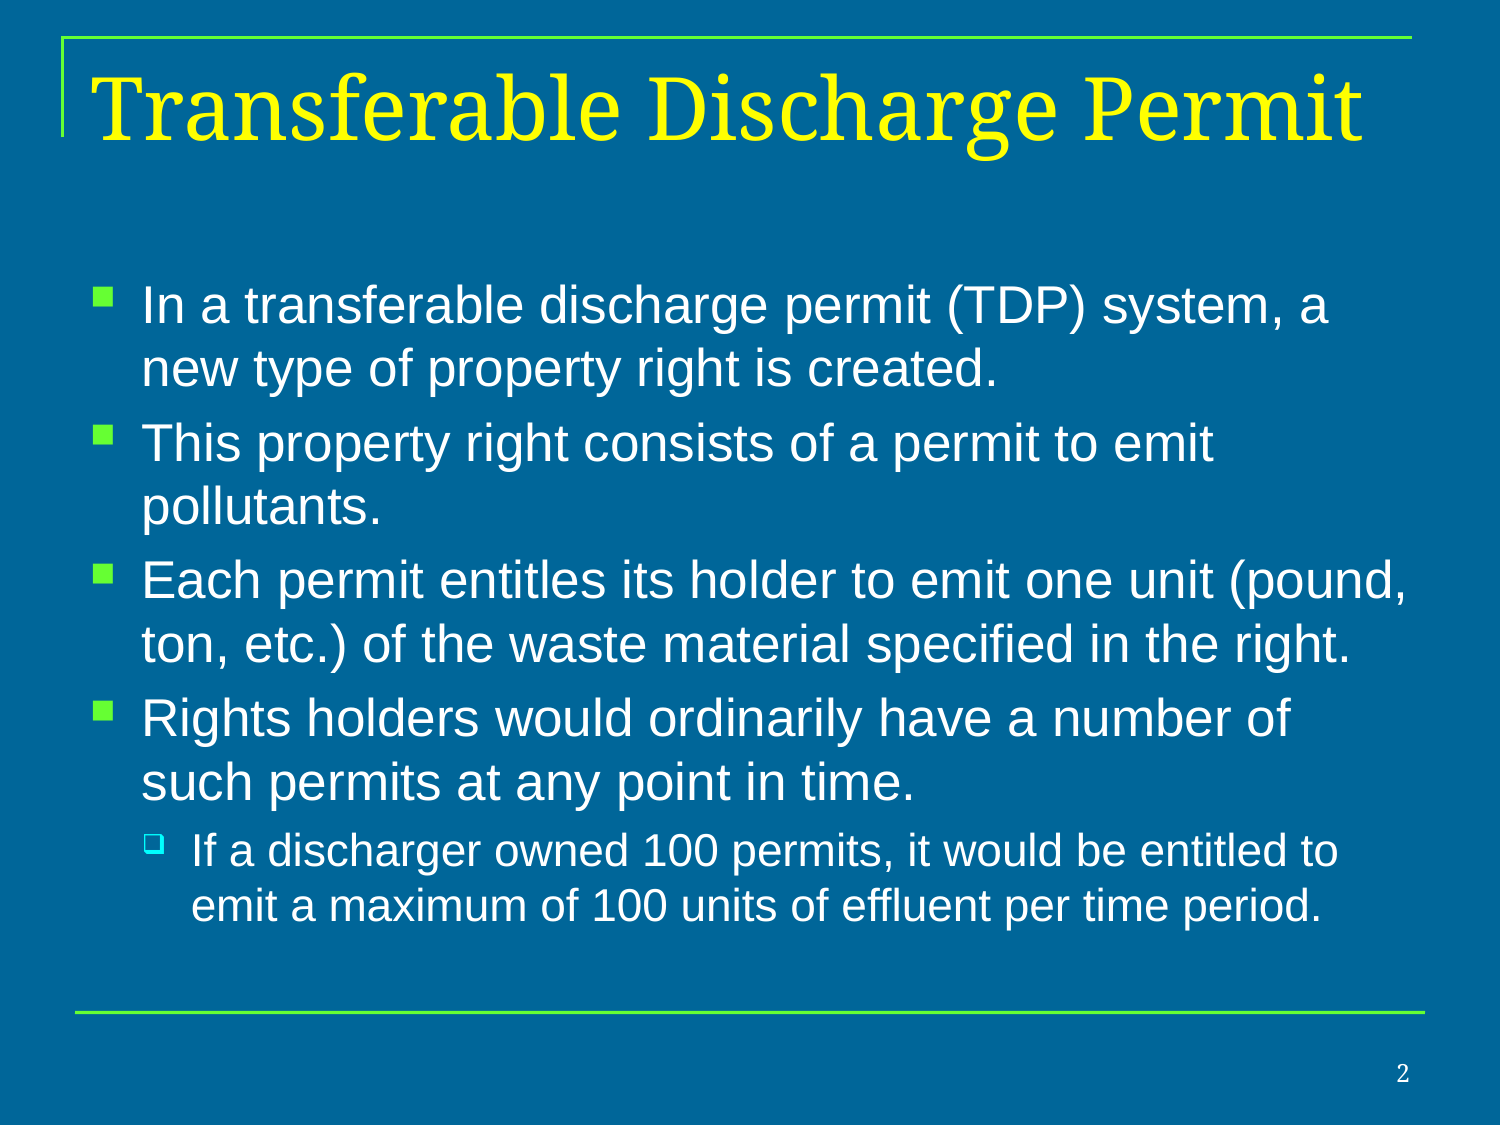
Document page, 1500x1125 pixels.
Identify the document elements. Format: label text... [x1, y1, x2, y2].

list In a transferable discharge permit (TDP) system, a new type of property right is created. This property right consists of a permit to emit pollutants. Each permit entitles its holder to emit one unit (pound, ton, etc.) of the waste material specified in the right. Rights holders would ordinarily have a number of such permits at any point in time. If a discharger owned 100 permits, it would be entitled to emit a maximum of 100 units of effluent per time period. [74, 262, 1426, 1006]
slide_number 2 [1074, 1023, 1426, 1100]
title Transferable Discharge Permit [74, 45, 1426, 233]
